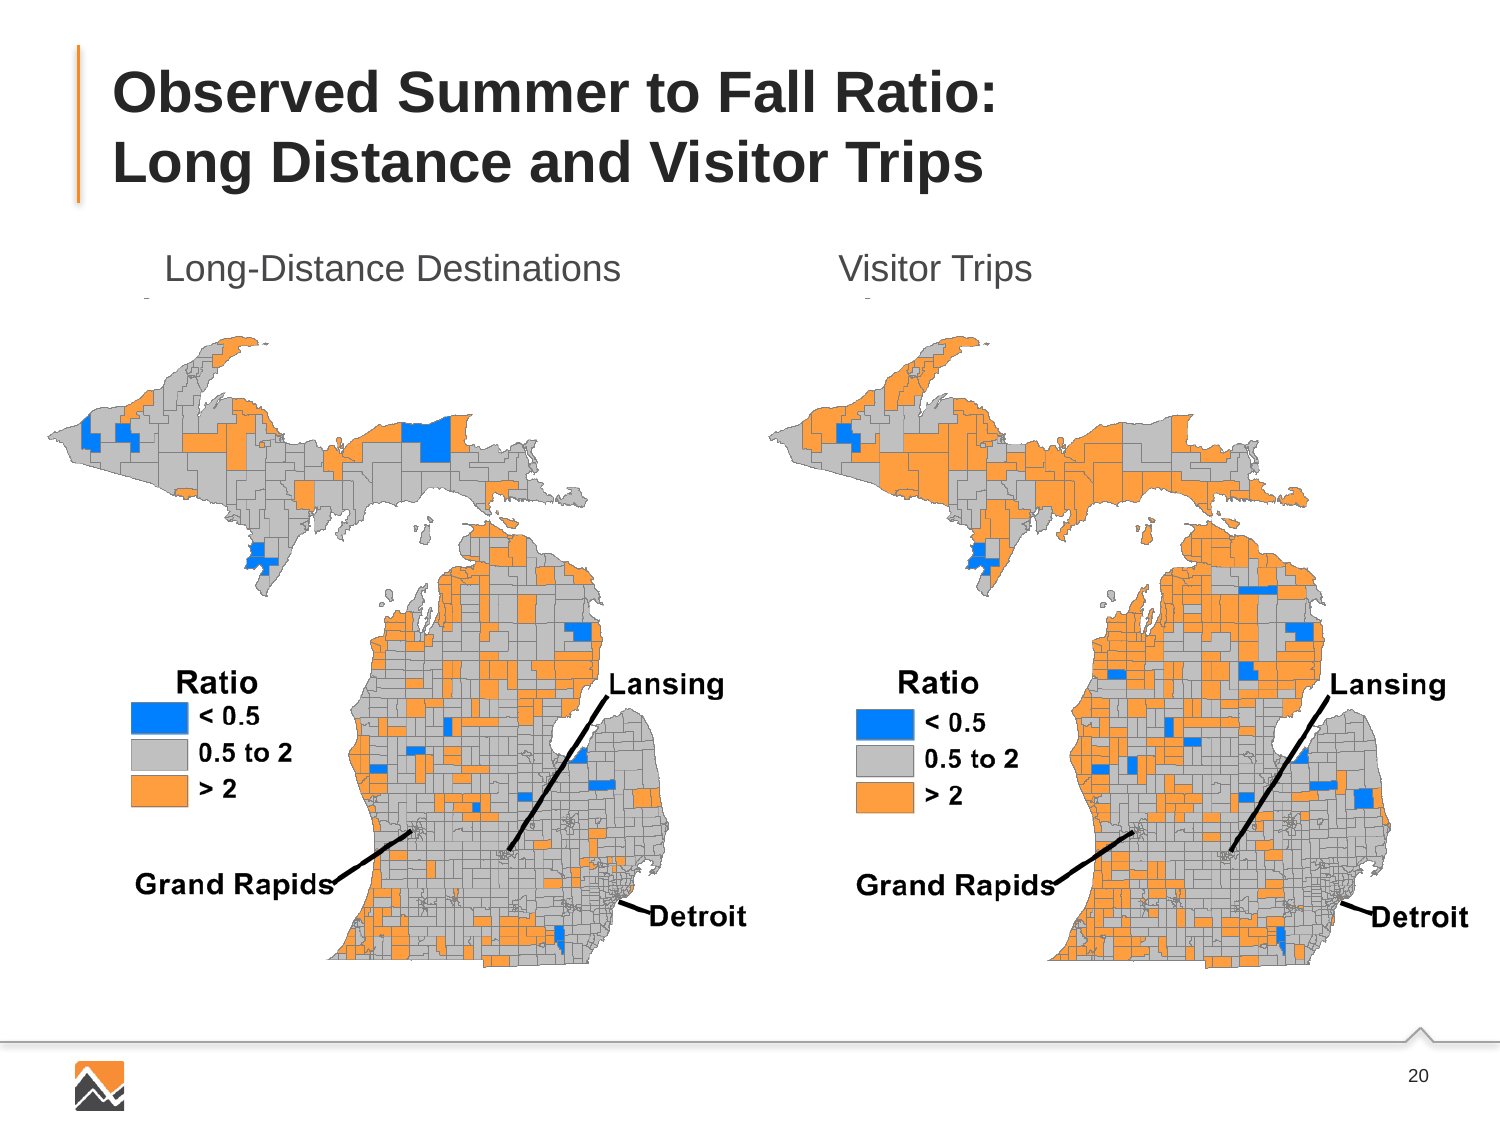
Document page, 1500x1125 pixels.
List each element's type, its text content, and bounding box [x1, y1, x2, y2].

picture [760, 298, 1472, 1008]
title Observed Summer to Fall Ratio: Long Distance and Visitor Trips [97, 45, 1425, 203]
picture [39, 298, 751, 1008]
text_box Long-Distance Destinations [149, 236, 641, 296]
text_box Visitor Trips [823, 236, 1315, 297]
